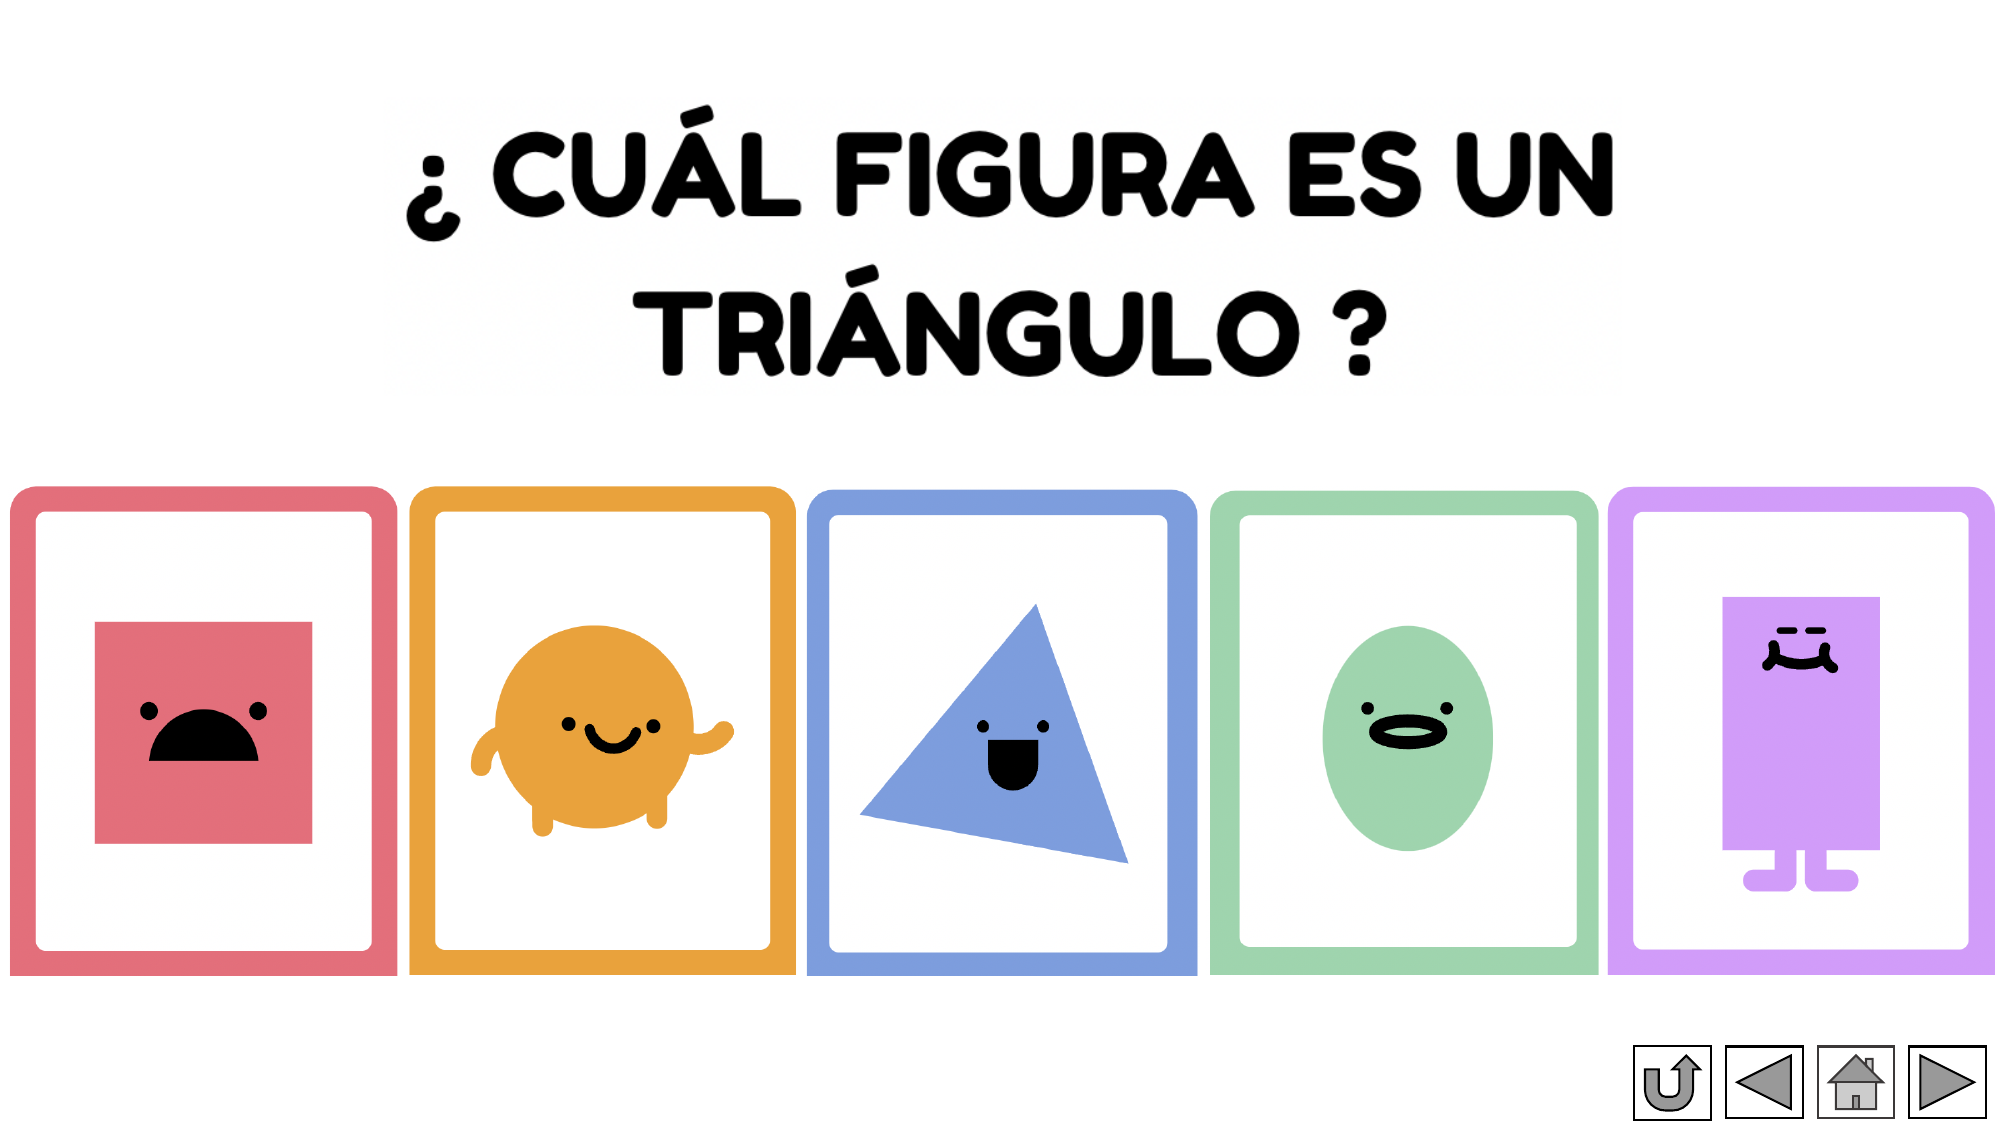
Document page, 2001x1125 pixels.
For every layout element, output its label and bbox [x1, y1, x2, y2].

picture [383, 97, 1622, 396]
picture [8, 486, 398, 976]
picture [805, 486, 1200, 976]
picture [1205, 486, 1600, 975]
text_box [1633, 1045, 1712, 1121]
text_box [1817, 1045, 1895, 1119]
text_box [1908, 1045, 1987, 1119]
picture [1604, 486, 1997, 975]
text_box [1725, 1045, 1804, 1119]
picture [408, 486, 801, 975]
